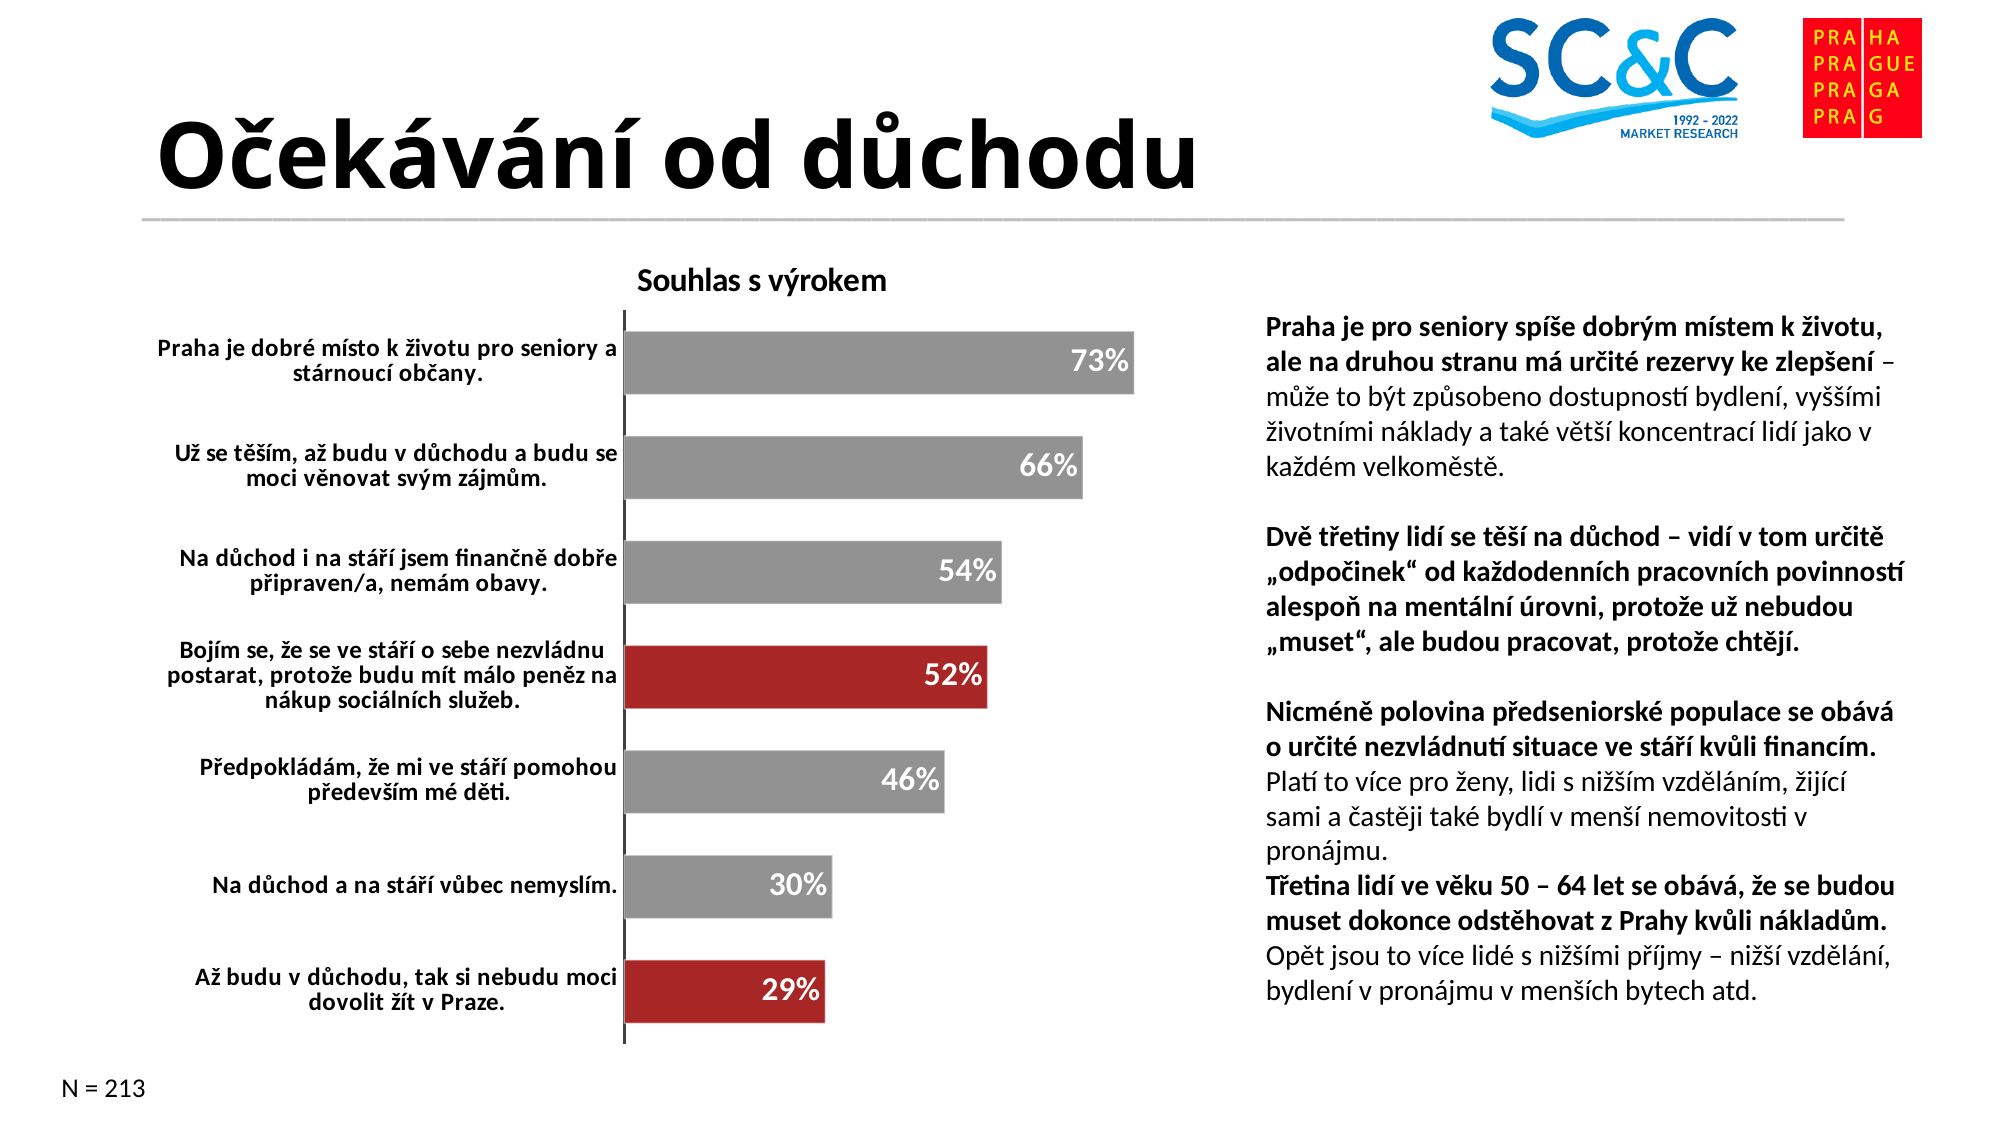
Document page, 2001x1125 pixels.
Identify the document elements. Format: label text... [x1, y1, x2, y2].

picture [1490, 18, 1738, 50]
text_box Praha je pro seniory spíše dobrým místem k životu, ale na druhou stranu má určité rezervy ke zlepšení – může to být způsobeno dostupností bydlení, vyššími životními náklady a také větší koncentrací lidí jako v každém velkoměstě. Dvě třetiny lidí se těší na důchod – vidí v tom určitě „odpočinek“ od každodenních pracovních povinností alespoň na mentální úrovni, protože už nebudou „muset“, ale budou pracovat, protože chtějí. Nicméně polovina předseniorské populace se obává o určité nezvládnutí situace ve stáří kvůli financím. Platí to více pro ženy, lidi s nižším vzděláním, žijící sami a častěji také bydlí v menší nemovitosti v pronájmu. Třetina lidí ve věku 50 – 64 let se obává, že se budou muset dokonce odstěhovat z Prahy kvůli nákladům. Opět jsou to více lidé s nižšími příjmy – nižší vzdělání, bydlení v pronájmu v menších bytech atd. [1251, 299, 1921, 1014]
title Očekávání od důchodu [140, 50, 1759, 268]
picture [1803, 18, 1922, 138]
text_box N = 213 [46, 1062, 207, 1111]
chart [140, 249, 1211, 1075]
